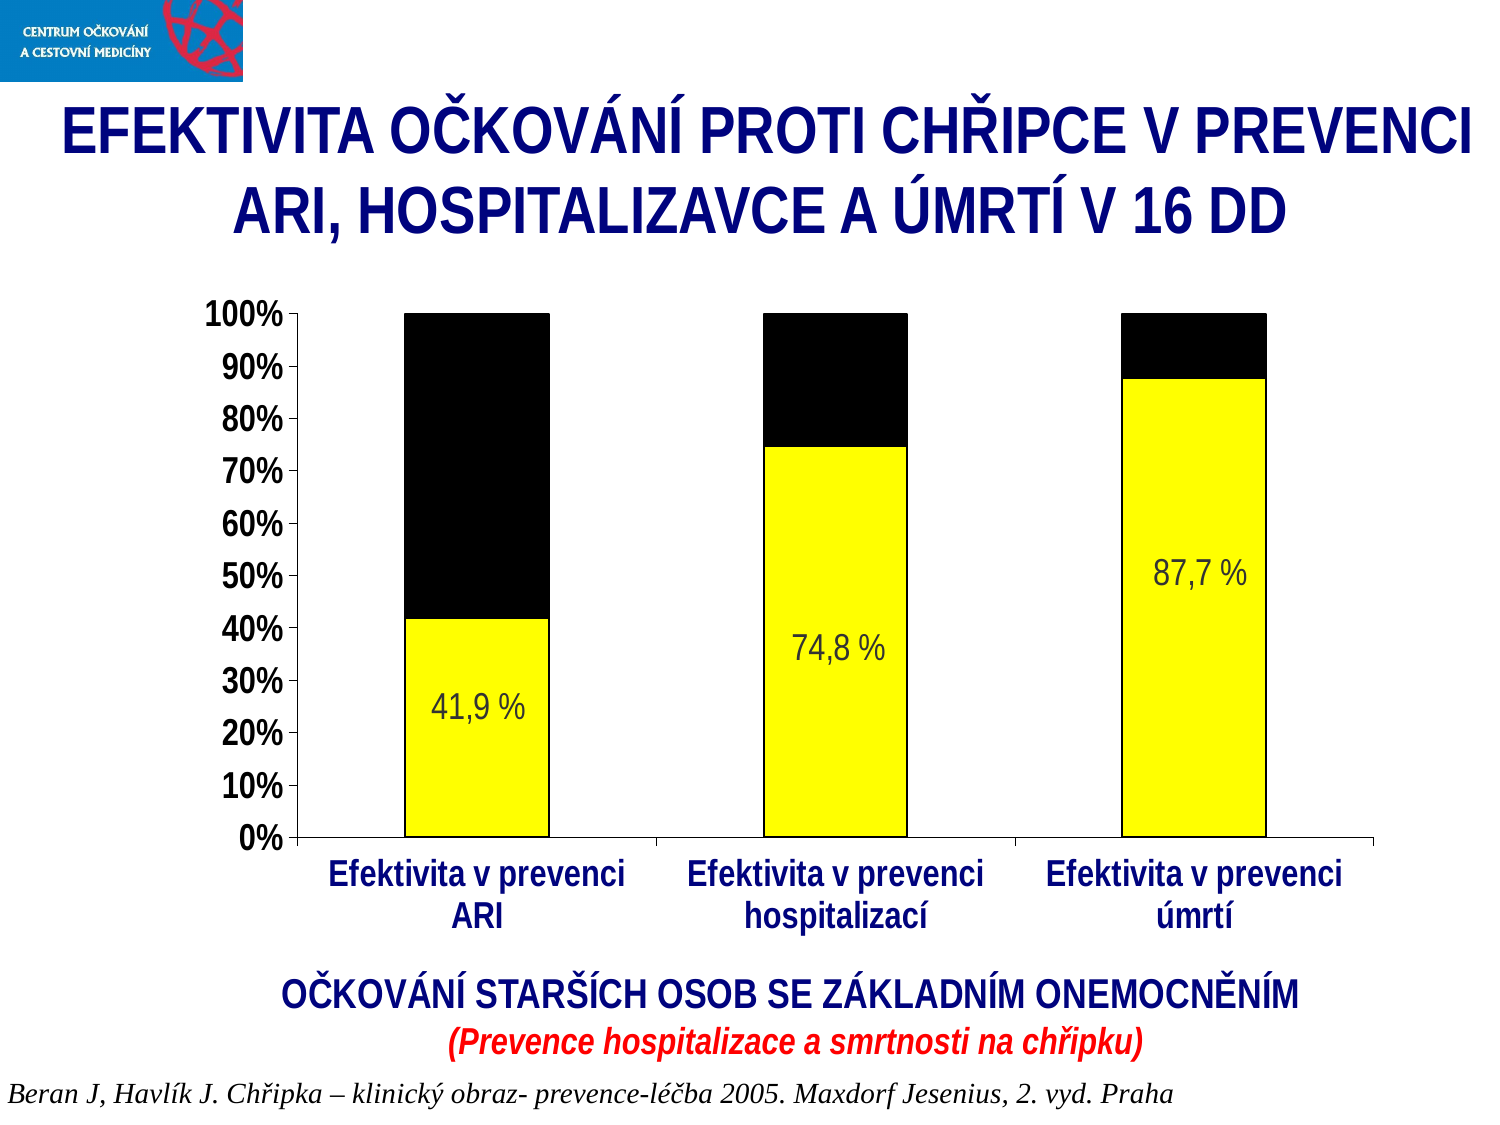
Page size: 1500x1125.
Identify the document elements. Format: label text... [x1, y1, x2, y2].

text_box OČKOVÁNÍ STARŠÍCH OSOB SE ZÁKLADNÍM ONEMOCNĚNÍM (Prevence hospitalizace a smrtnosti na chřipku) [194, 999, 1388, 1070]
chart [132, 263, 1388, 992]
text_box Beran J, Havlík J. Chřipka – klinický obraz- prevence-léčba 2005. Maxdorf Jesenius, 2. vyd. Praha [0, 1067, 1190, 1117]
title EFEKTIVITA OČKOVÁNÍ PROTI CHŘIPCE V PREVENCI ARI, HOSPITALIZAVCE A ÚMRTÍ V 16 DD [38, 54, 1499, 280]
picture [0, 0, 243, 82]
